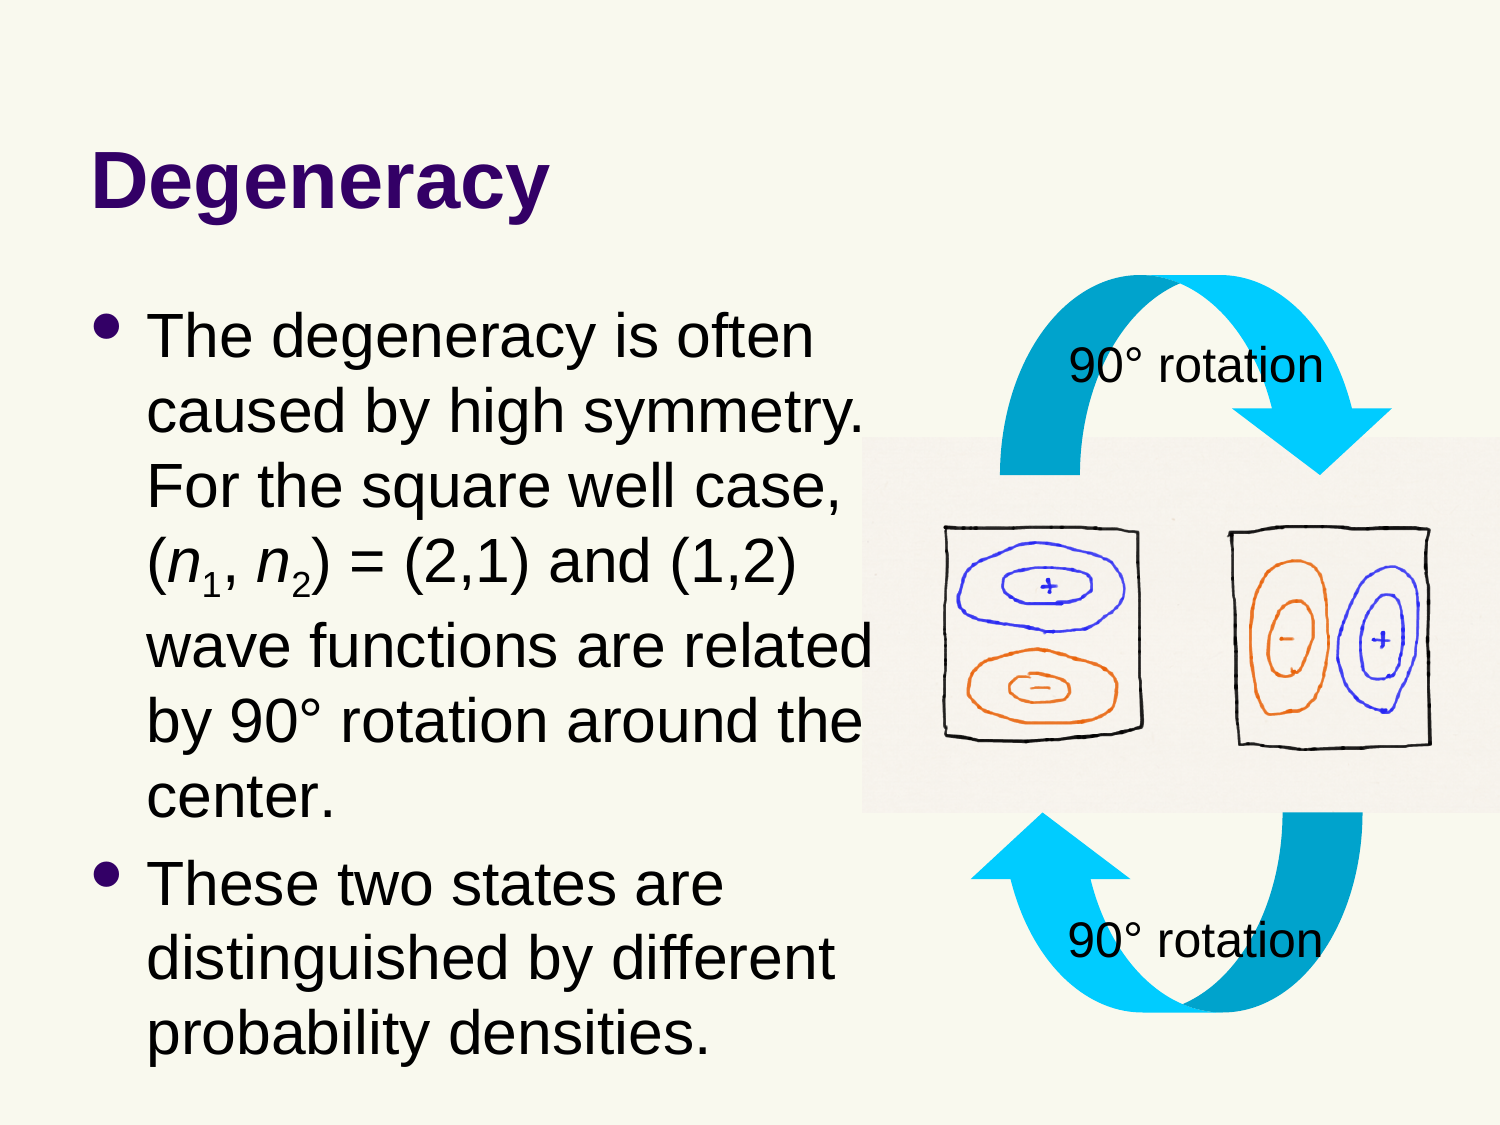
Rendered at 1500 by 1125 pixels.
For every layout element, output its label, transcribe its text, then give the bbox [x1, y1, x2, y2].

text_box [970, 822, 1131, 966]
text_box [1002, 275, 1312, 435]
text_box [1060, 975, 1305, 1013]
text_box [1231, 372, 1392, 435]
text_box 90° rotation [1052, 899, 1339, 975]
title Degeneracy [75, 20, 1425, 233]
list The degeneracy is often caused by high symmetry. For the square well case, (n1, n2) = (2,1) and (1,2) wave functions are related by 90° rotation around the center. These two states are distinguished by different probability densities. [75, 287, 913, 1063]
picture [862, 437, 1500, 813]
text_box 90° rotation [1053, 324, 1340, 400]
